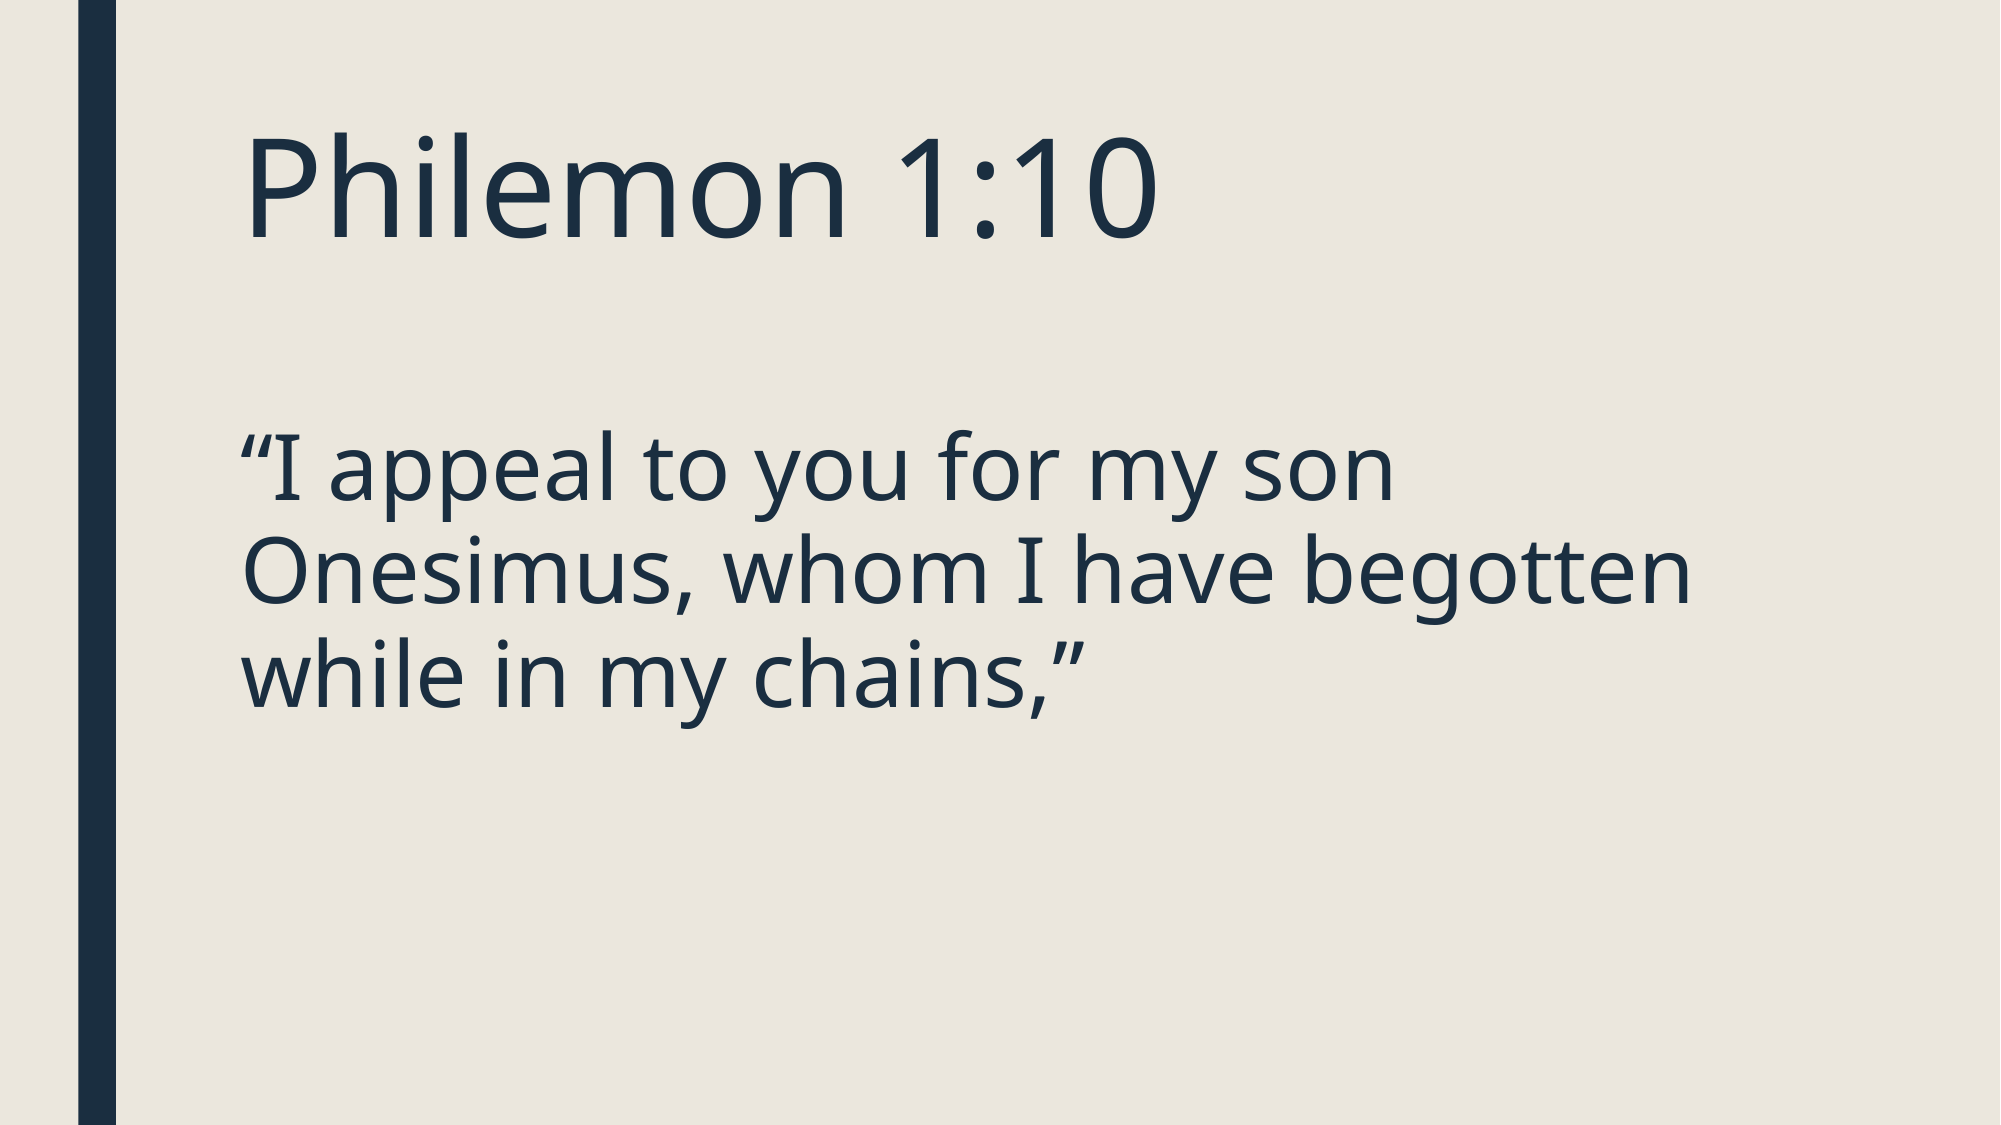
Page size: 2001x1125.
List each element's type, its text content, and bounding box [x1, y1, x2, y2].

title Philemon 1:10 [225, 112, 1800, 357]
list “I appeal to you for my son Onesimus, whom I have begotten while in my chains,” [225, 409, 1800, 963]
